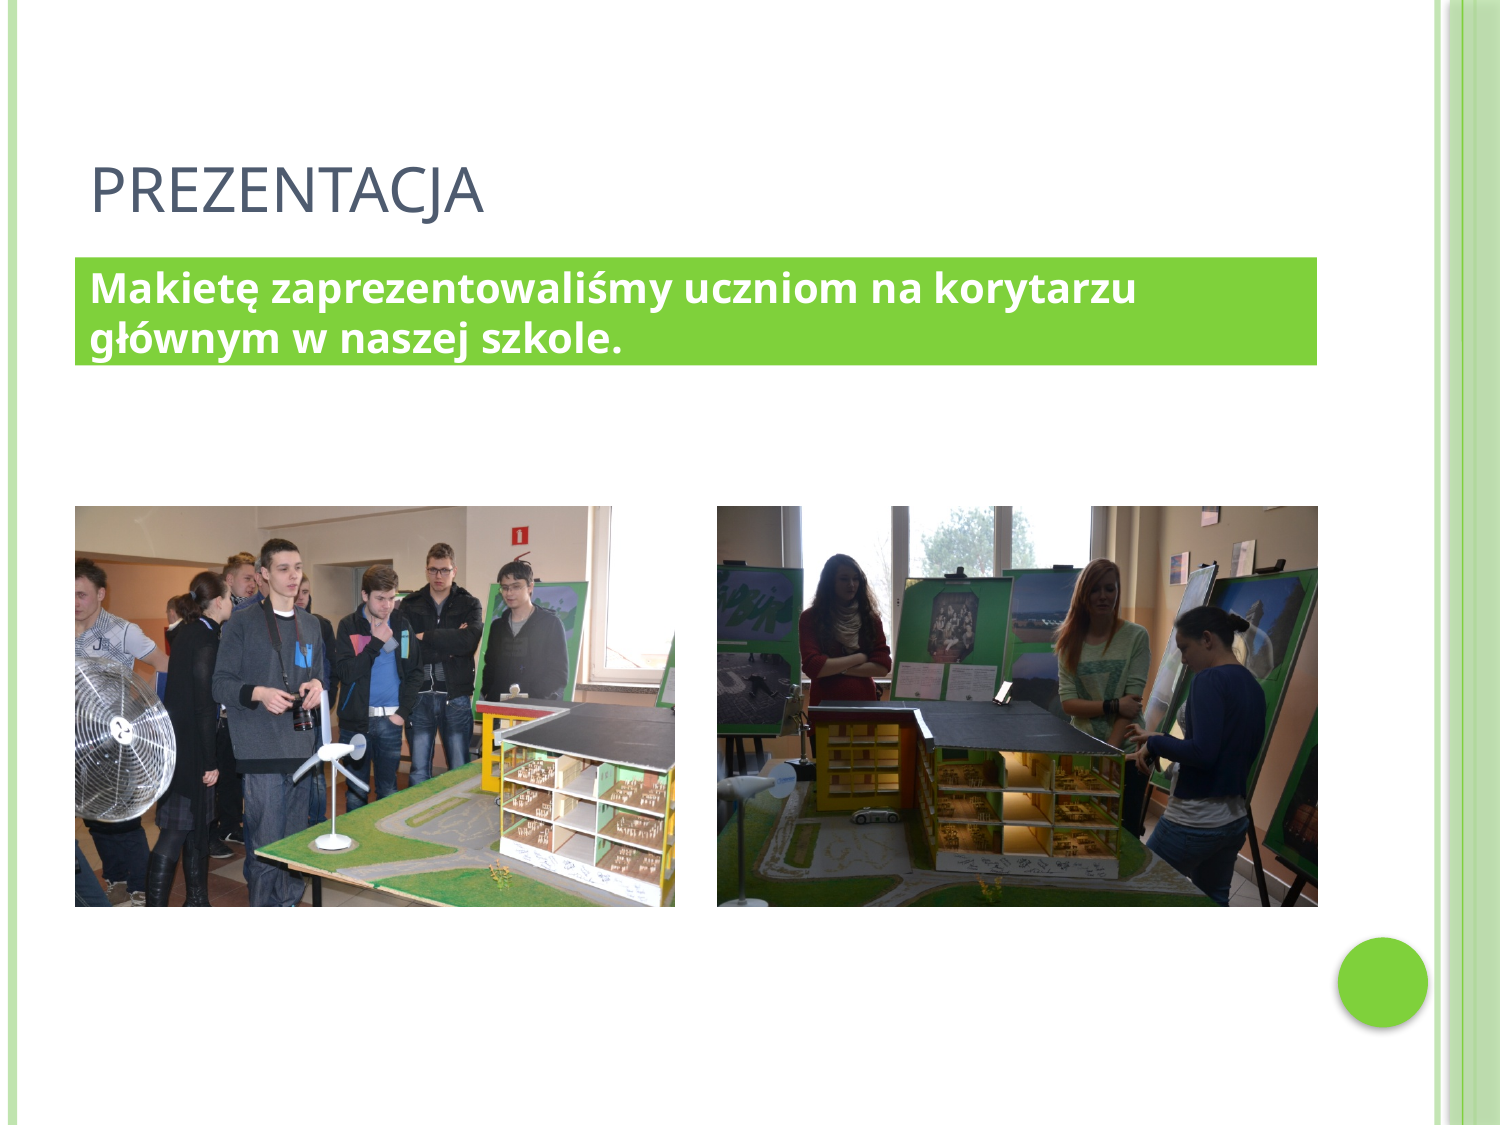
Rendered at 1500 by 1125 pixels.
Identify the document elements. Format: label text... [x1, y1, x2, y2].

list Makietę zaprezentowaliśmy uczniom na korytarzu głównym w naszej szkole. [75, 257, 1317, 366]
title Prezentacja [75, 44, 1313, 233]
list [716, 505, 1318, 907]
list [74, 505, 676, 907]
